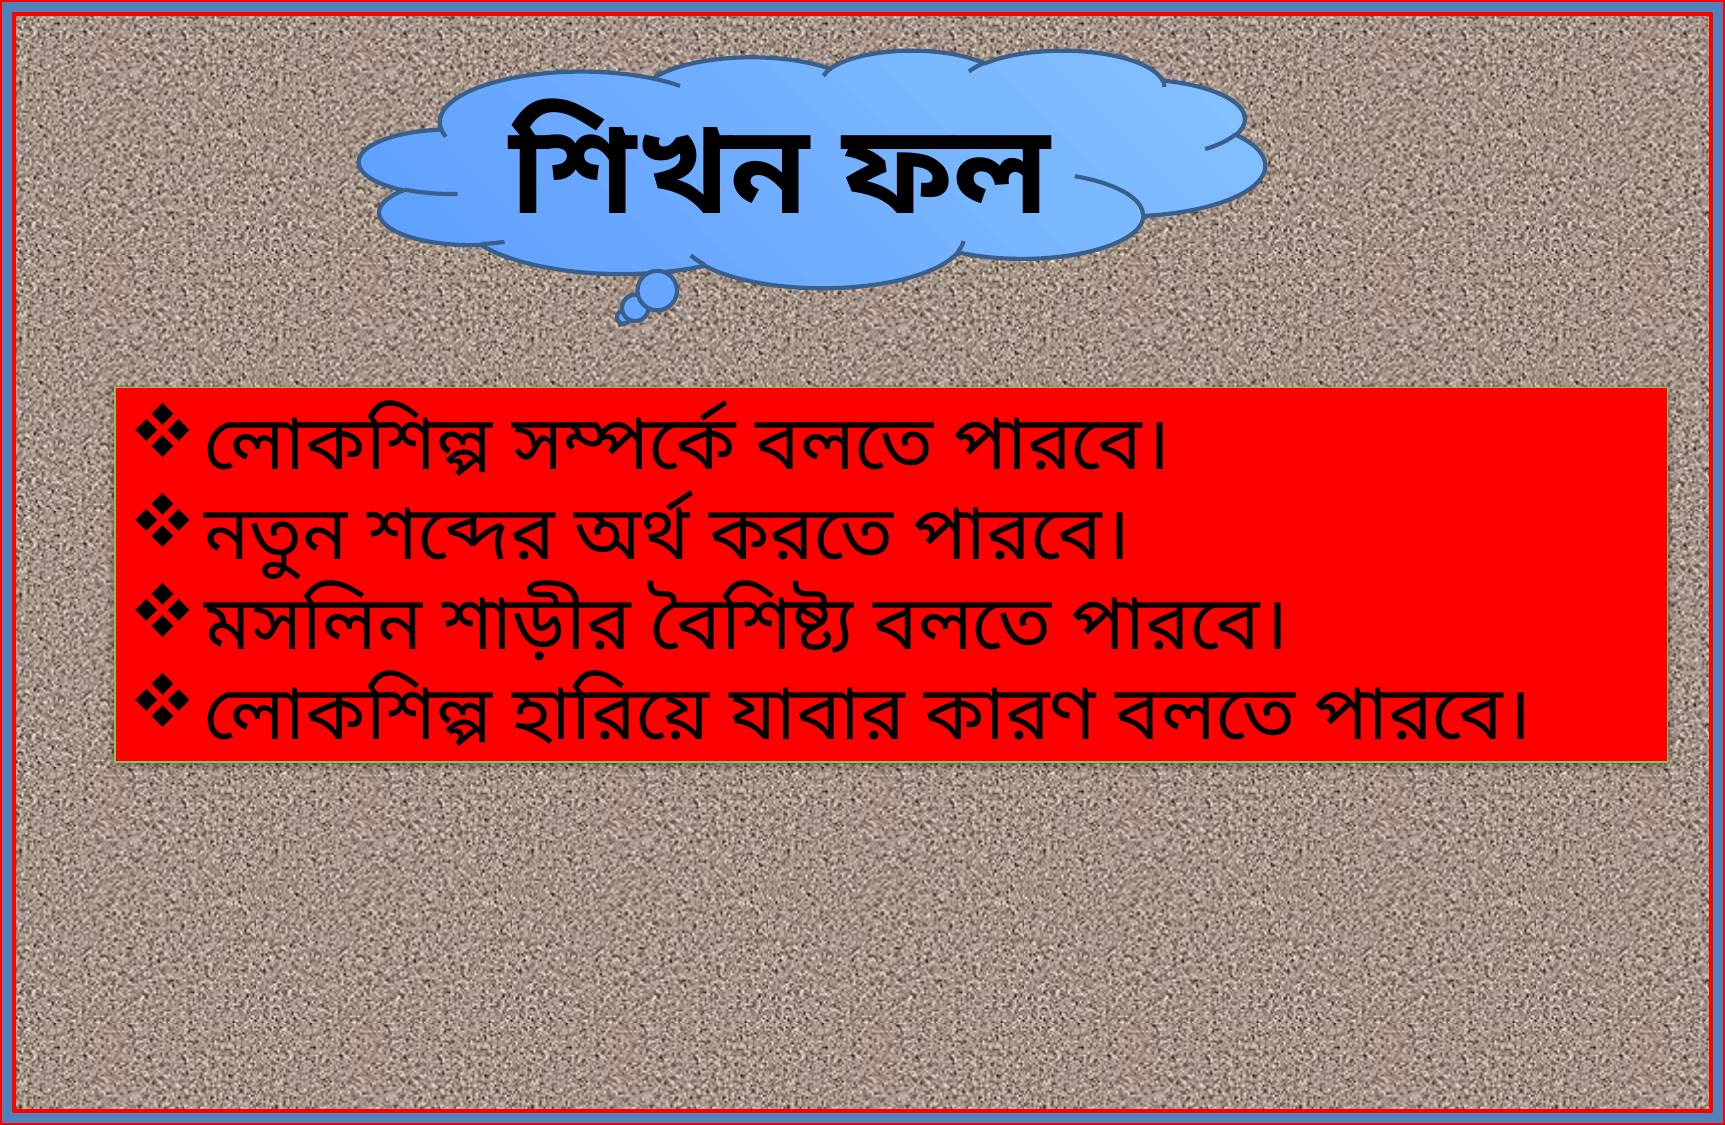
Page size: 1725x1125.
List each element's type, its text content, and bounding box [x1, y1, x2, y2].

text_box শিখন ফল [356, 48, 1268, 326]
text_box লোকশিল্প সম্পর্কে বলতে পারবে। নতুন শব্দের অর্থ করতে পারবে। মসলিন শাড়ীর বৈশিষ্ট্য বলতে পারবে। লোকশিল্প হারিয়ে যাবার কারণ বলতে পারবে। [114, 387, 1668, 763]
picture [16, 16, 1709, 1109]
